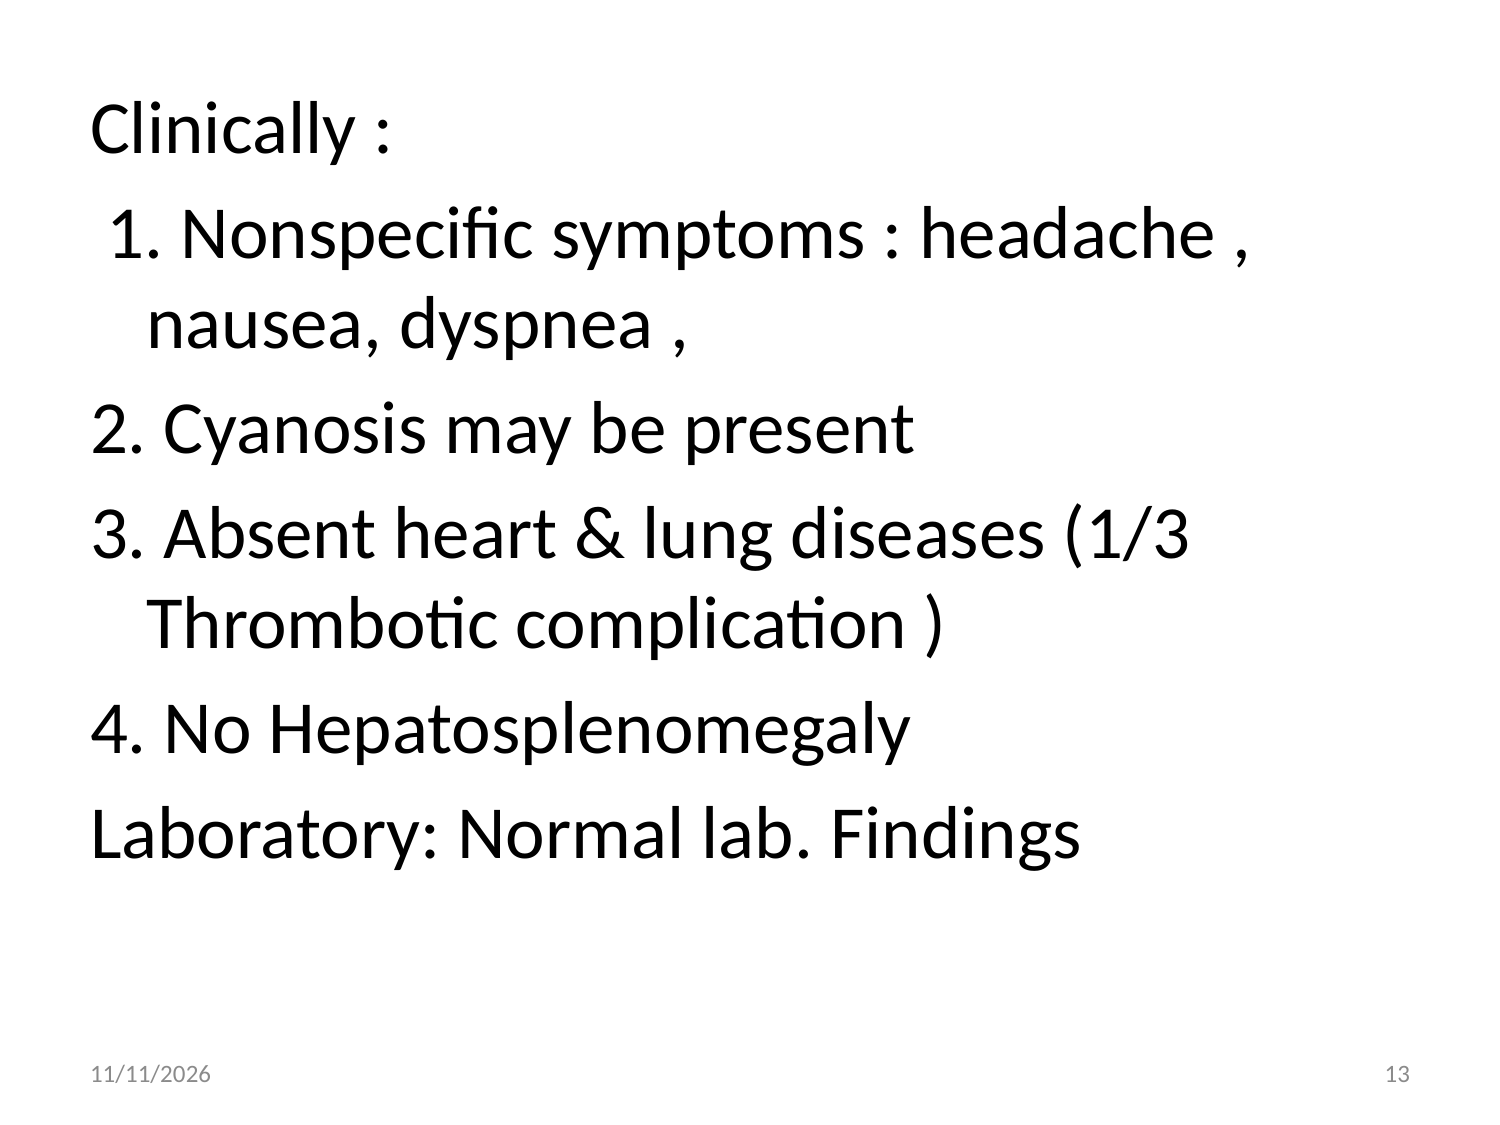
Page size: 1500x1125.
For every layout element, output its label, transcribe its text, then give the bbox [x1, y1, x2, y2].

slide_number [75, 1042, 425, 1103]
list Clinically : 1. Nonspecific symptoms : headache , nausea, dyspnea , 2. Cyanosis may be present 3. Absent heart & lung diseases (1/3 Thrombotic complication ) 4. No Hepatosplenomegaly Laboratory: Normal lab. Findings [74, 71, 1425, 1005]
slide_number 13 [1074, 1042, 1425, 1103]
